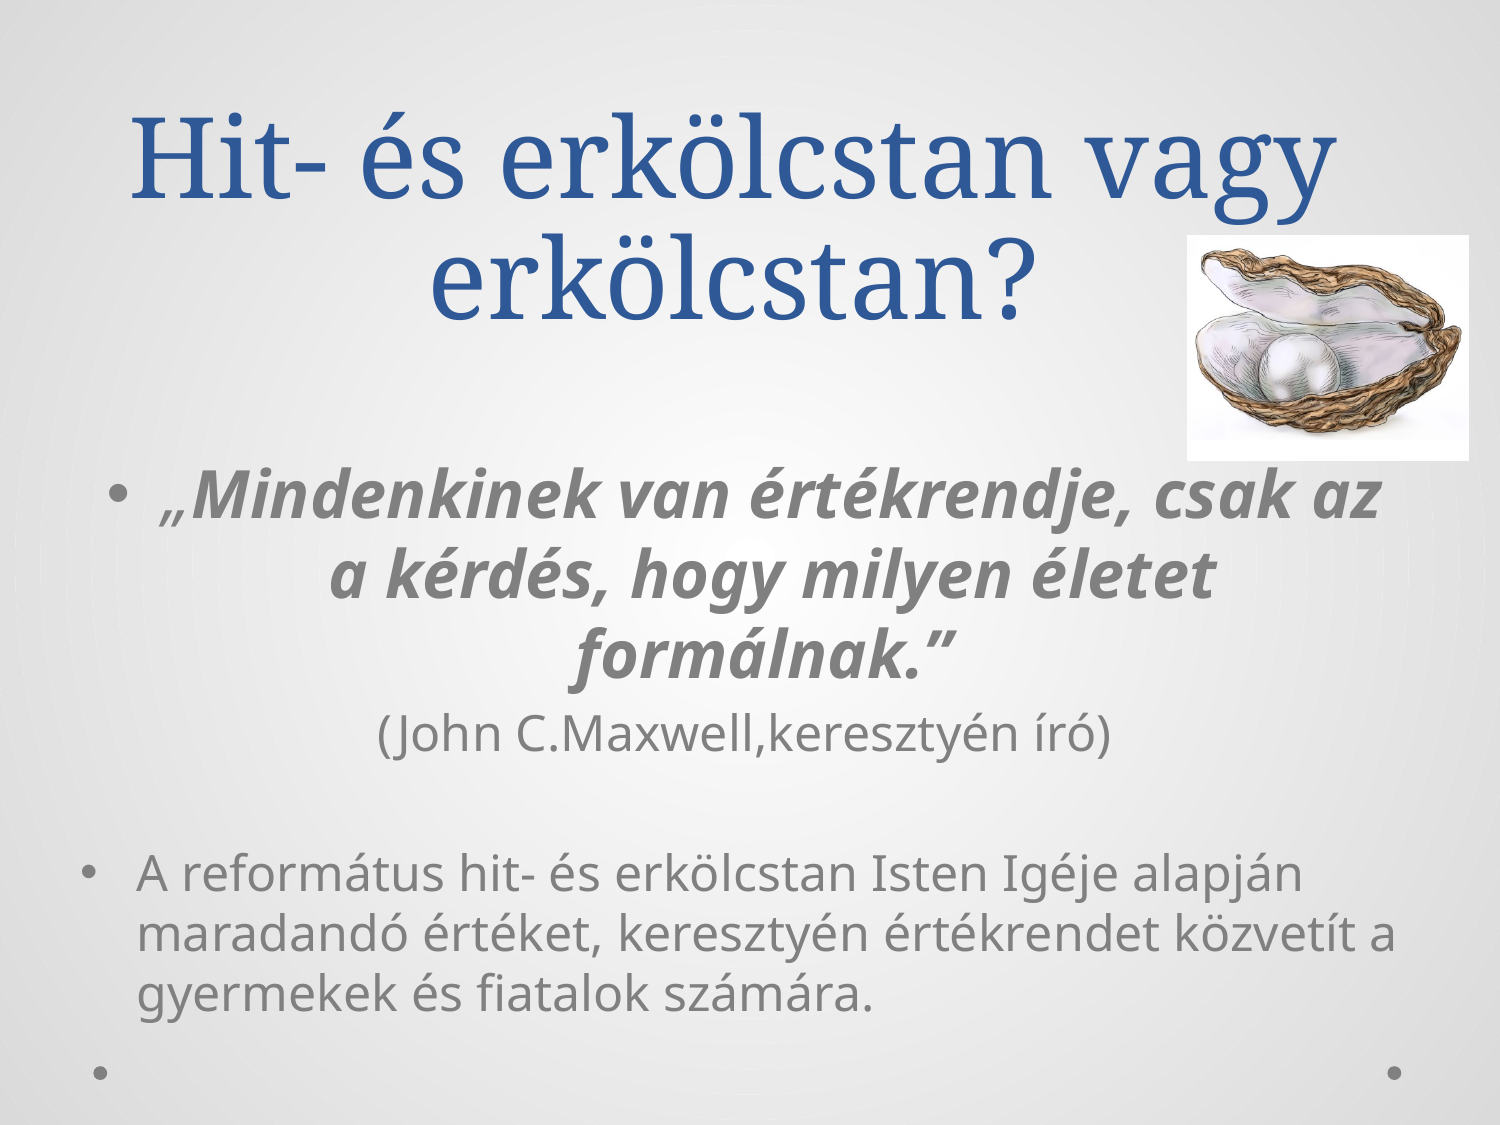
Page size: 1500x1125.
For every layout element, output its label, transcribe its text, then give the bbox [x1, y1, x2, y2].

title Hit- és erkölcstan vagy erkölcstan? [41, 66, 1425, 350]
list „Mindenkinek van értékrendje, csak az a kérdés, hogy milyen életet formálnak.” (John C.Maxwell,keresztyén író) A református hit- és erkölcstan Isten Igéje alapján maradandó értéket, keresztyén értékrendet közvetít a gyermekek és fiatalok számára. [64, 444, 1425, 1059]
picture [1186, 235, 1470, 461]
